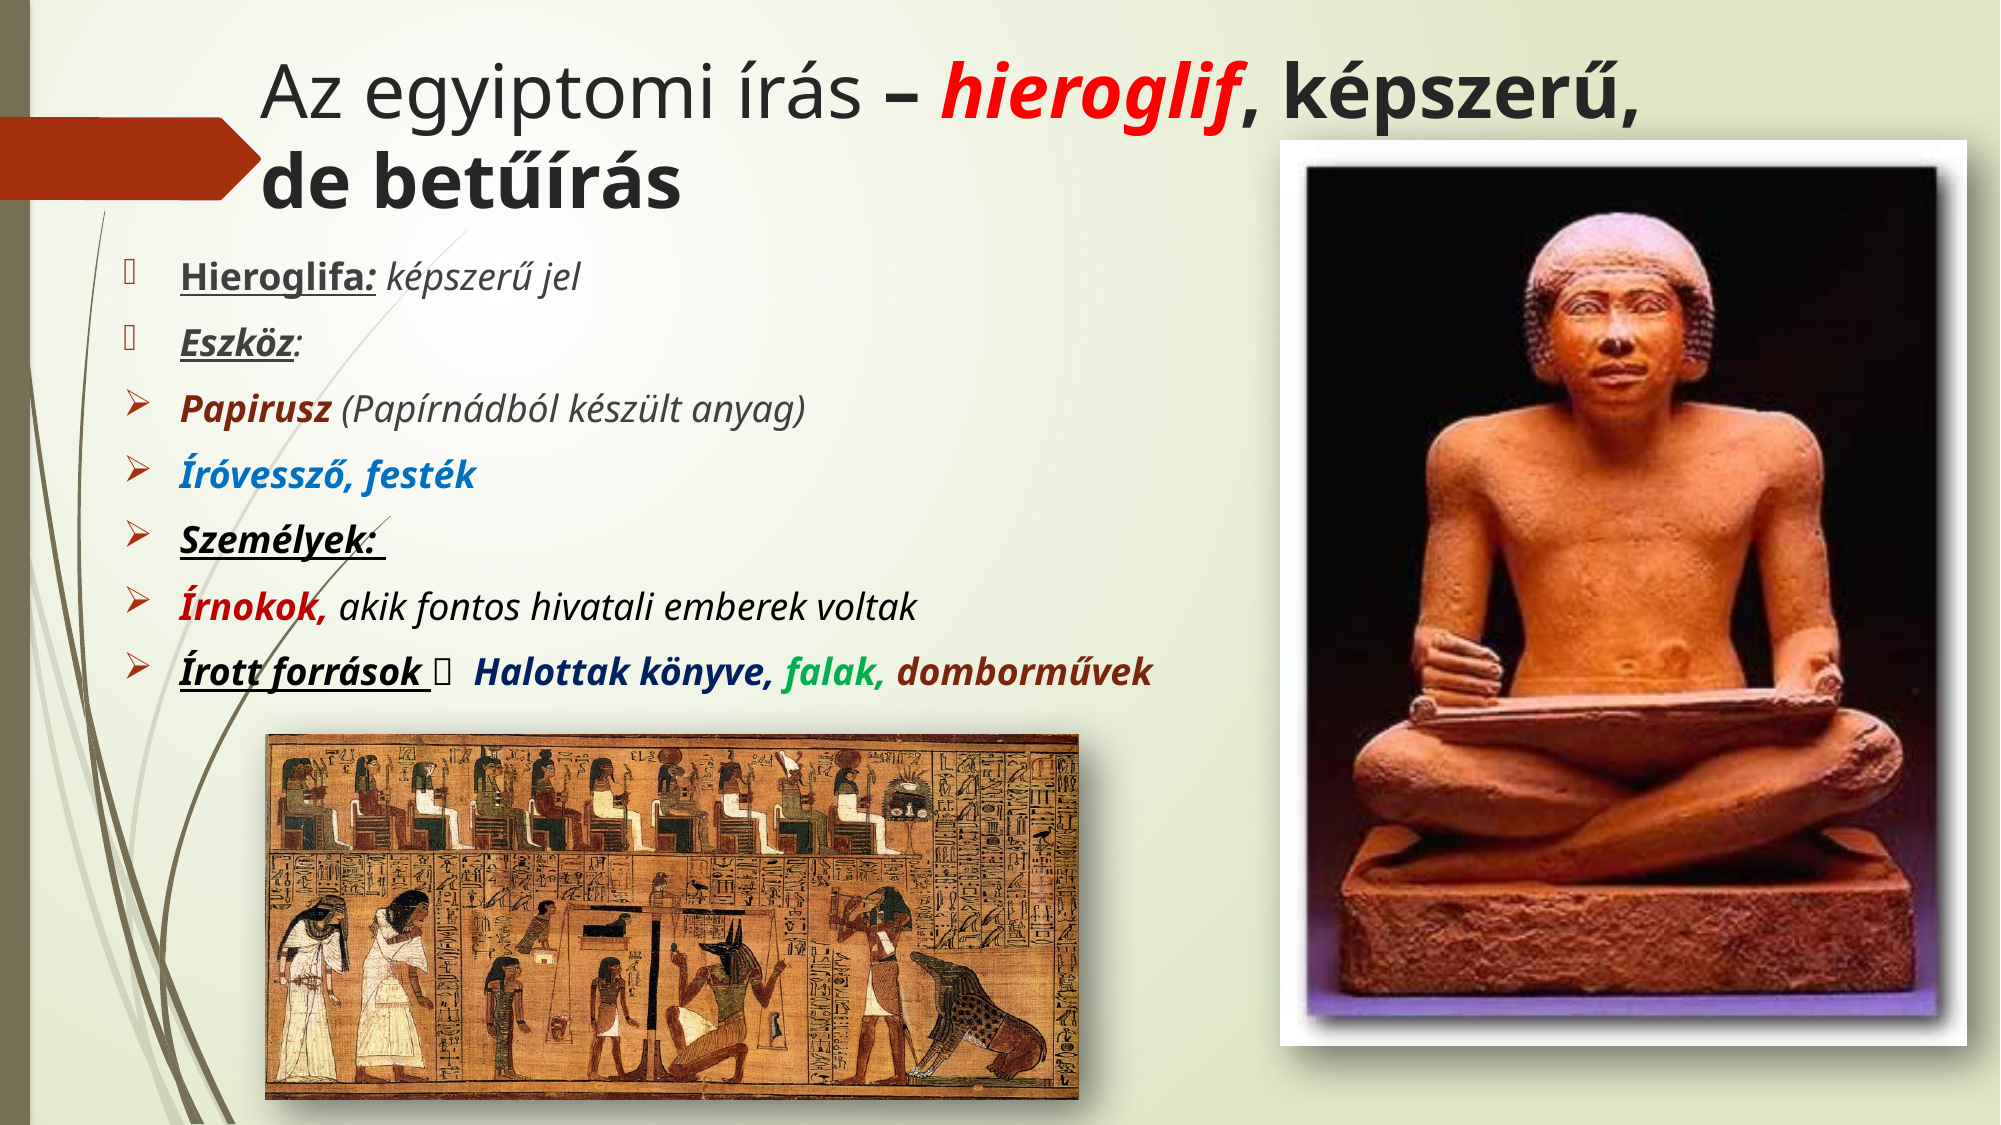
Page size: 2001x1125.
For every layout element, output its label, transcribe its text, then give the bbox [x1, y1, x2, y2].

picture [1280, 140, 1967, 1047]
list Hieroglifa: képszerű jel Eszköz: Papirusz (Papírnádból készült anyag) Íróvessző, festék Személyek: Írnokok, akik fontos hivatali emberek voltak Írott források  Halottak könyve, falak, domborművek [108, 245, 1262, 798]
title Az egyiptomi írás – hieroglif, képszerű, de betűírás [245, 35, 1708, 245]
picture [265, 734, 1079, 1100]
